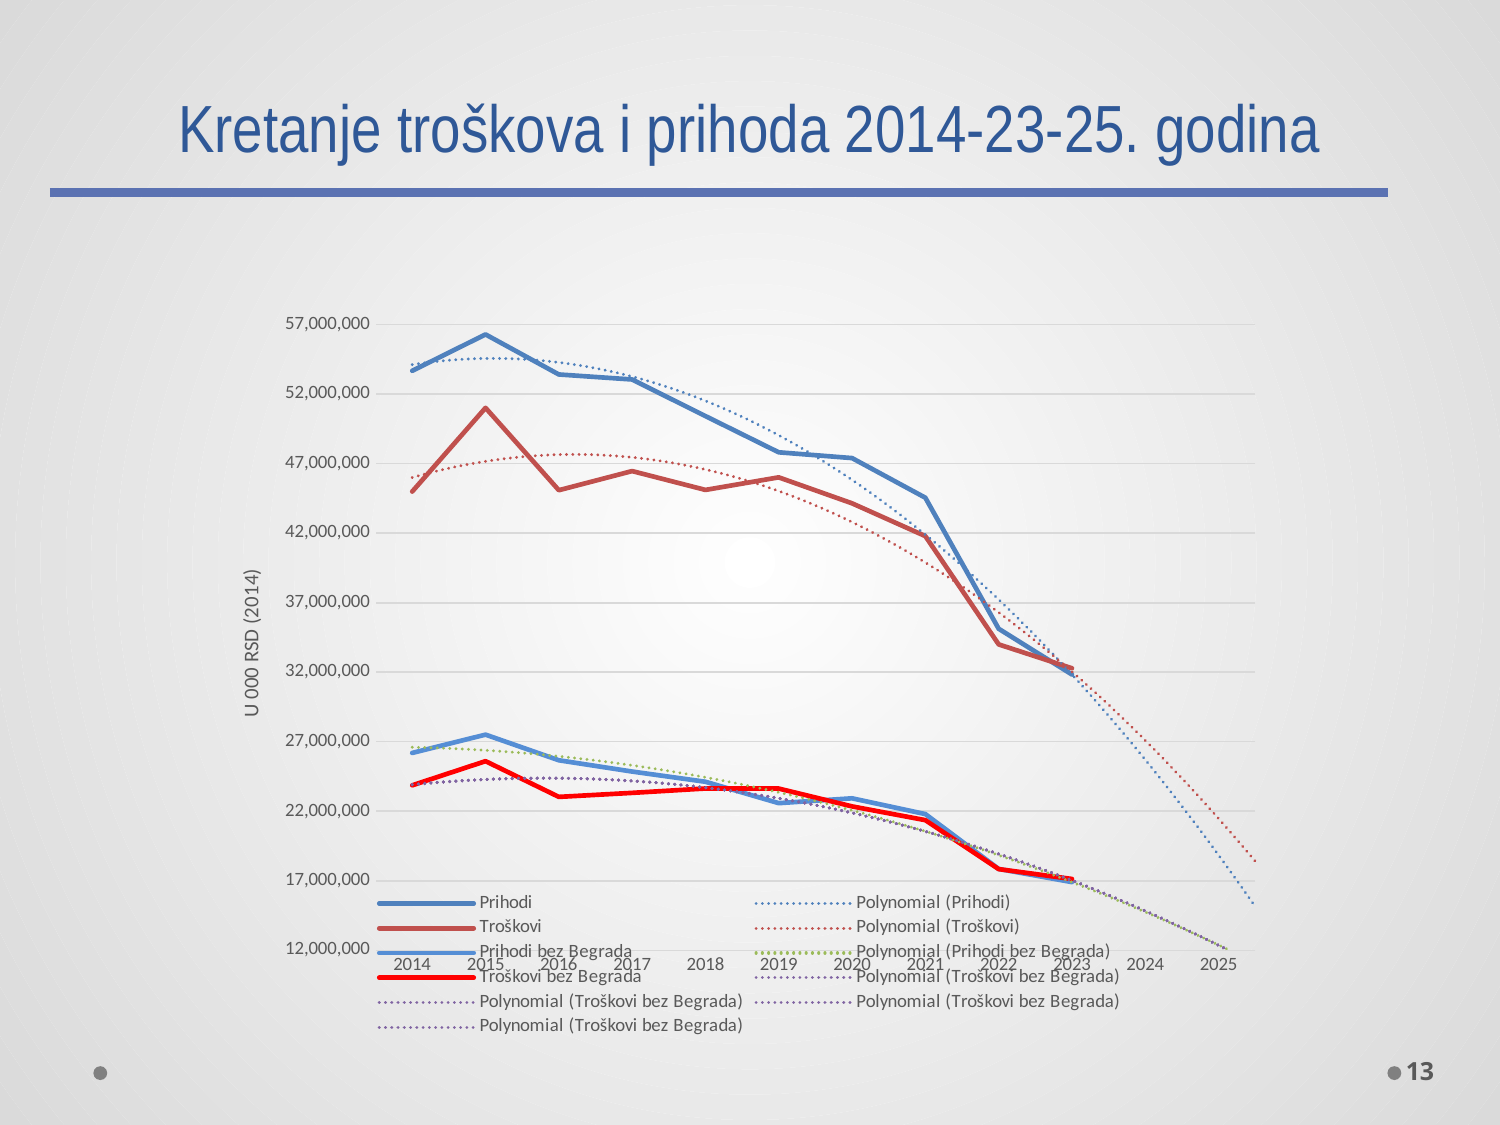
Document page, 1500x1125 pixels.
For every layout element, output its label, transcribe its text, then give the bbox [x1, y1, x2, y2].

slide_number 13 [1401, 1042, 1494, 1103]
title Kretanje troškova i prihoda 2014-23-25. godina [75, 23, 1425, 174]
chart [236, 263, 1264, 1043]
